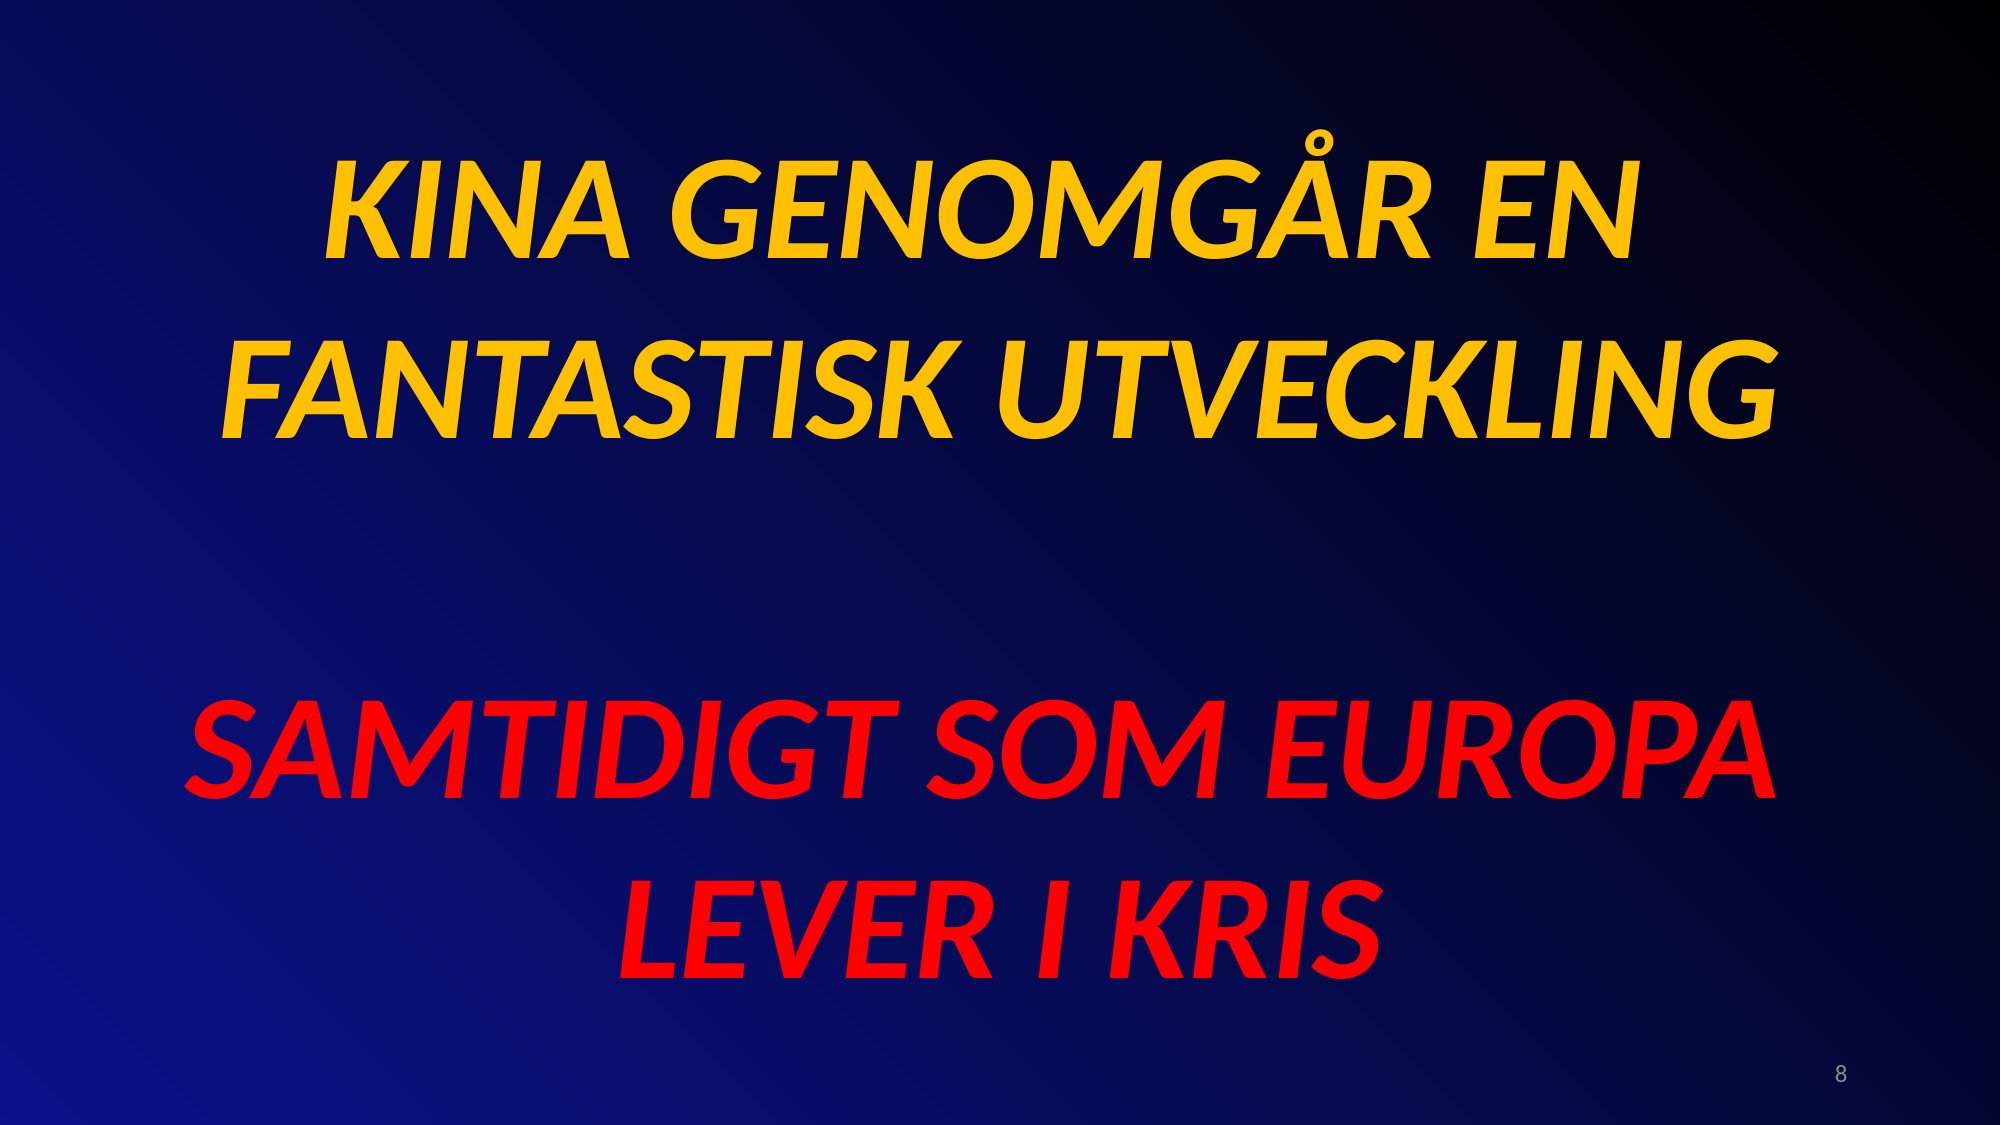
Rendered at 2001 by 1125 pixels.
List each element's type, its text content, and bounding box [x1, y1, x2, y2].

slide_number 8 [1412, 1042, 1863, 1103]
text_box Kina genomgår en fantastisk utveckling Samtidigt som Europa lever i kris [170, 101, 1830, 1017]
